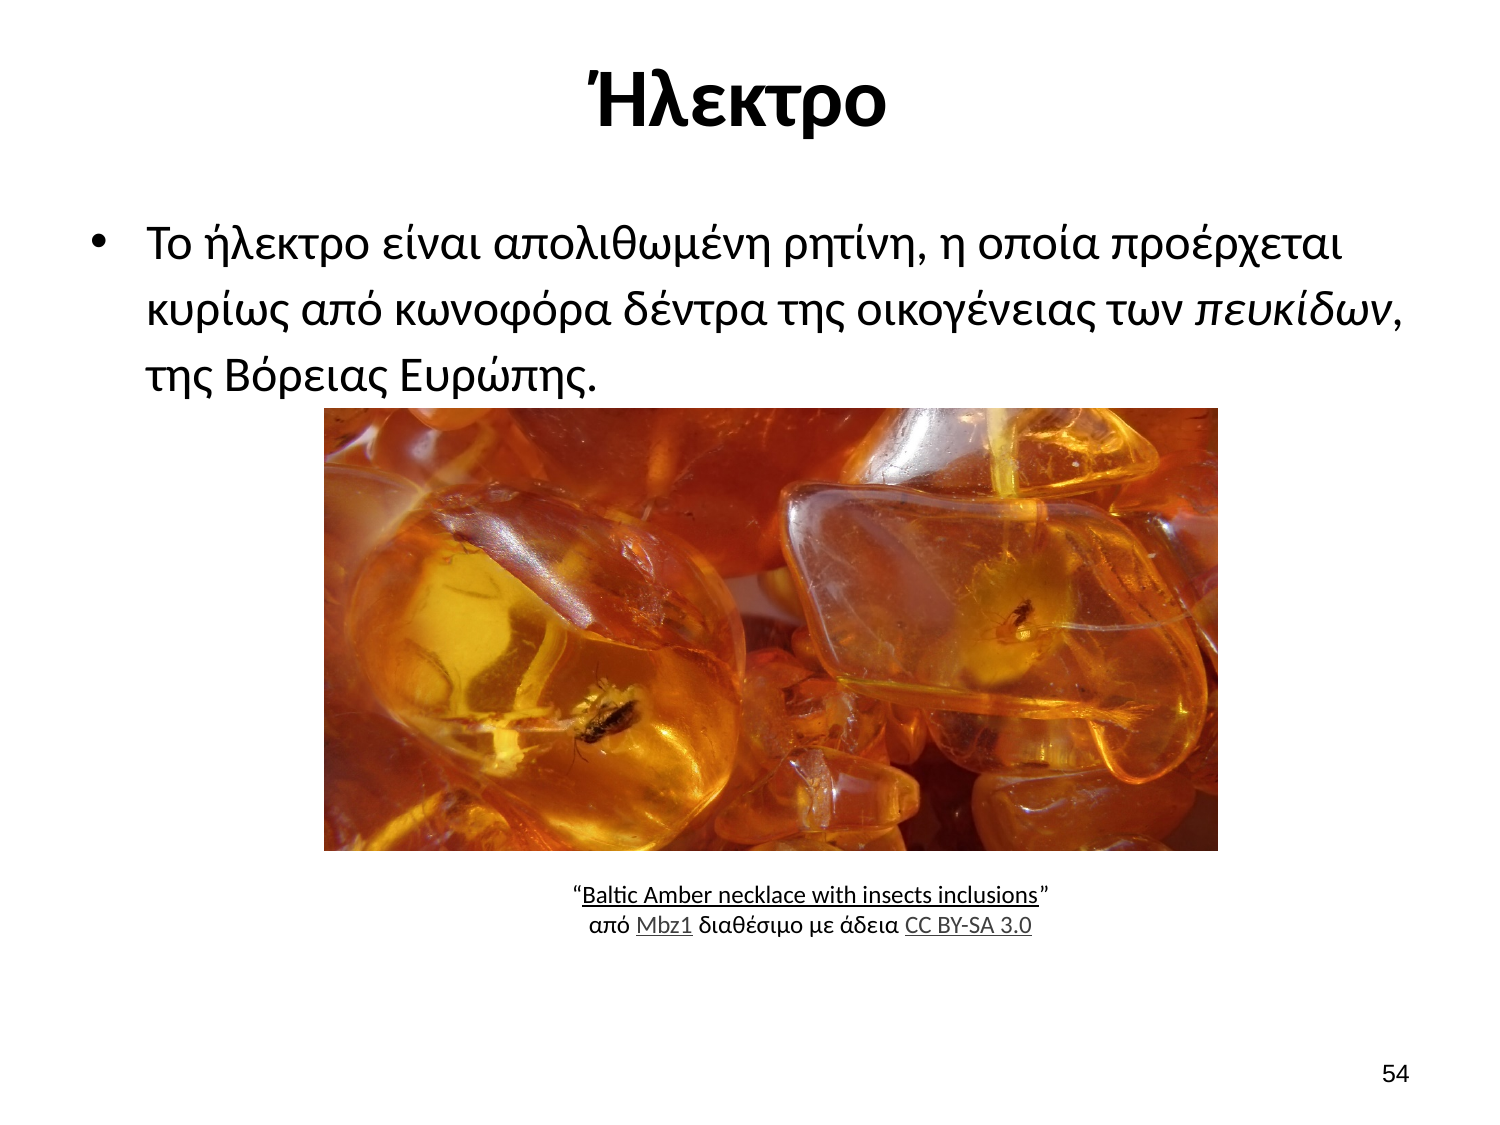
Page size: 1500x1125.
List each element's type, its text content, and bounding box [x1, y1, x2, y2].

slide_number 53 [1074, 1042, 1425, 1103]
title Ήλεκτρο [76, 19, 1427, 169]
picture [324, 408, 1219, 851]
list Το ήλεκτρο είναι απολιθωμένη ρητίνη, η οποία προέρχεται κυρίως από κωνοφόρα δέντρα της οικογένειας των πευκίδων, της Βόρειας Ευρώπης. [75, 196, 1425, 433]
text_box “Baltic Amber necklace with insects inclusions” από Mbz1 διαθέσιμο με άδεια CC BY-SA 3.0 [550, 870, 1071, 946]
